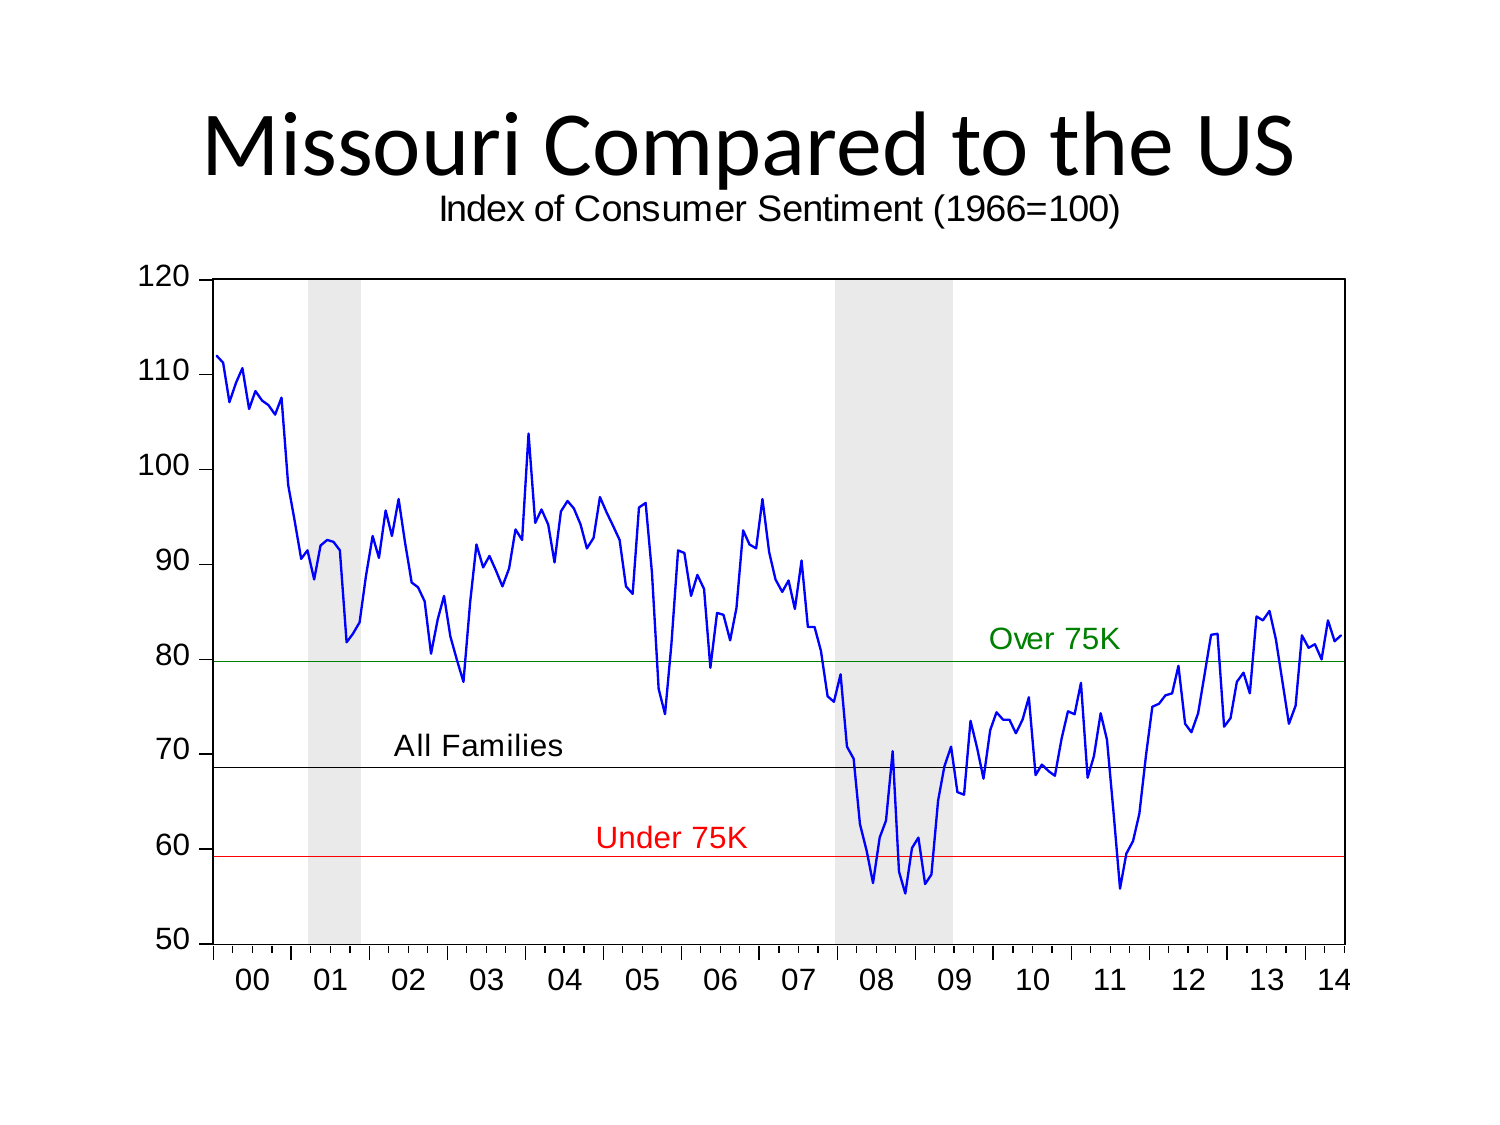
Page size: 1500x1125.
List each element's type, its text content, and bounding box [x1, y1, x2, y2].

title Missouri Compared to the US [75, 45, 1425, 233]
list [137, 187, 1351, 1001]
